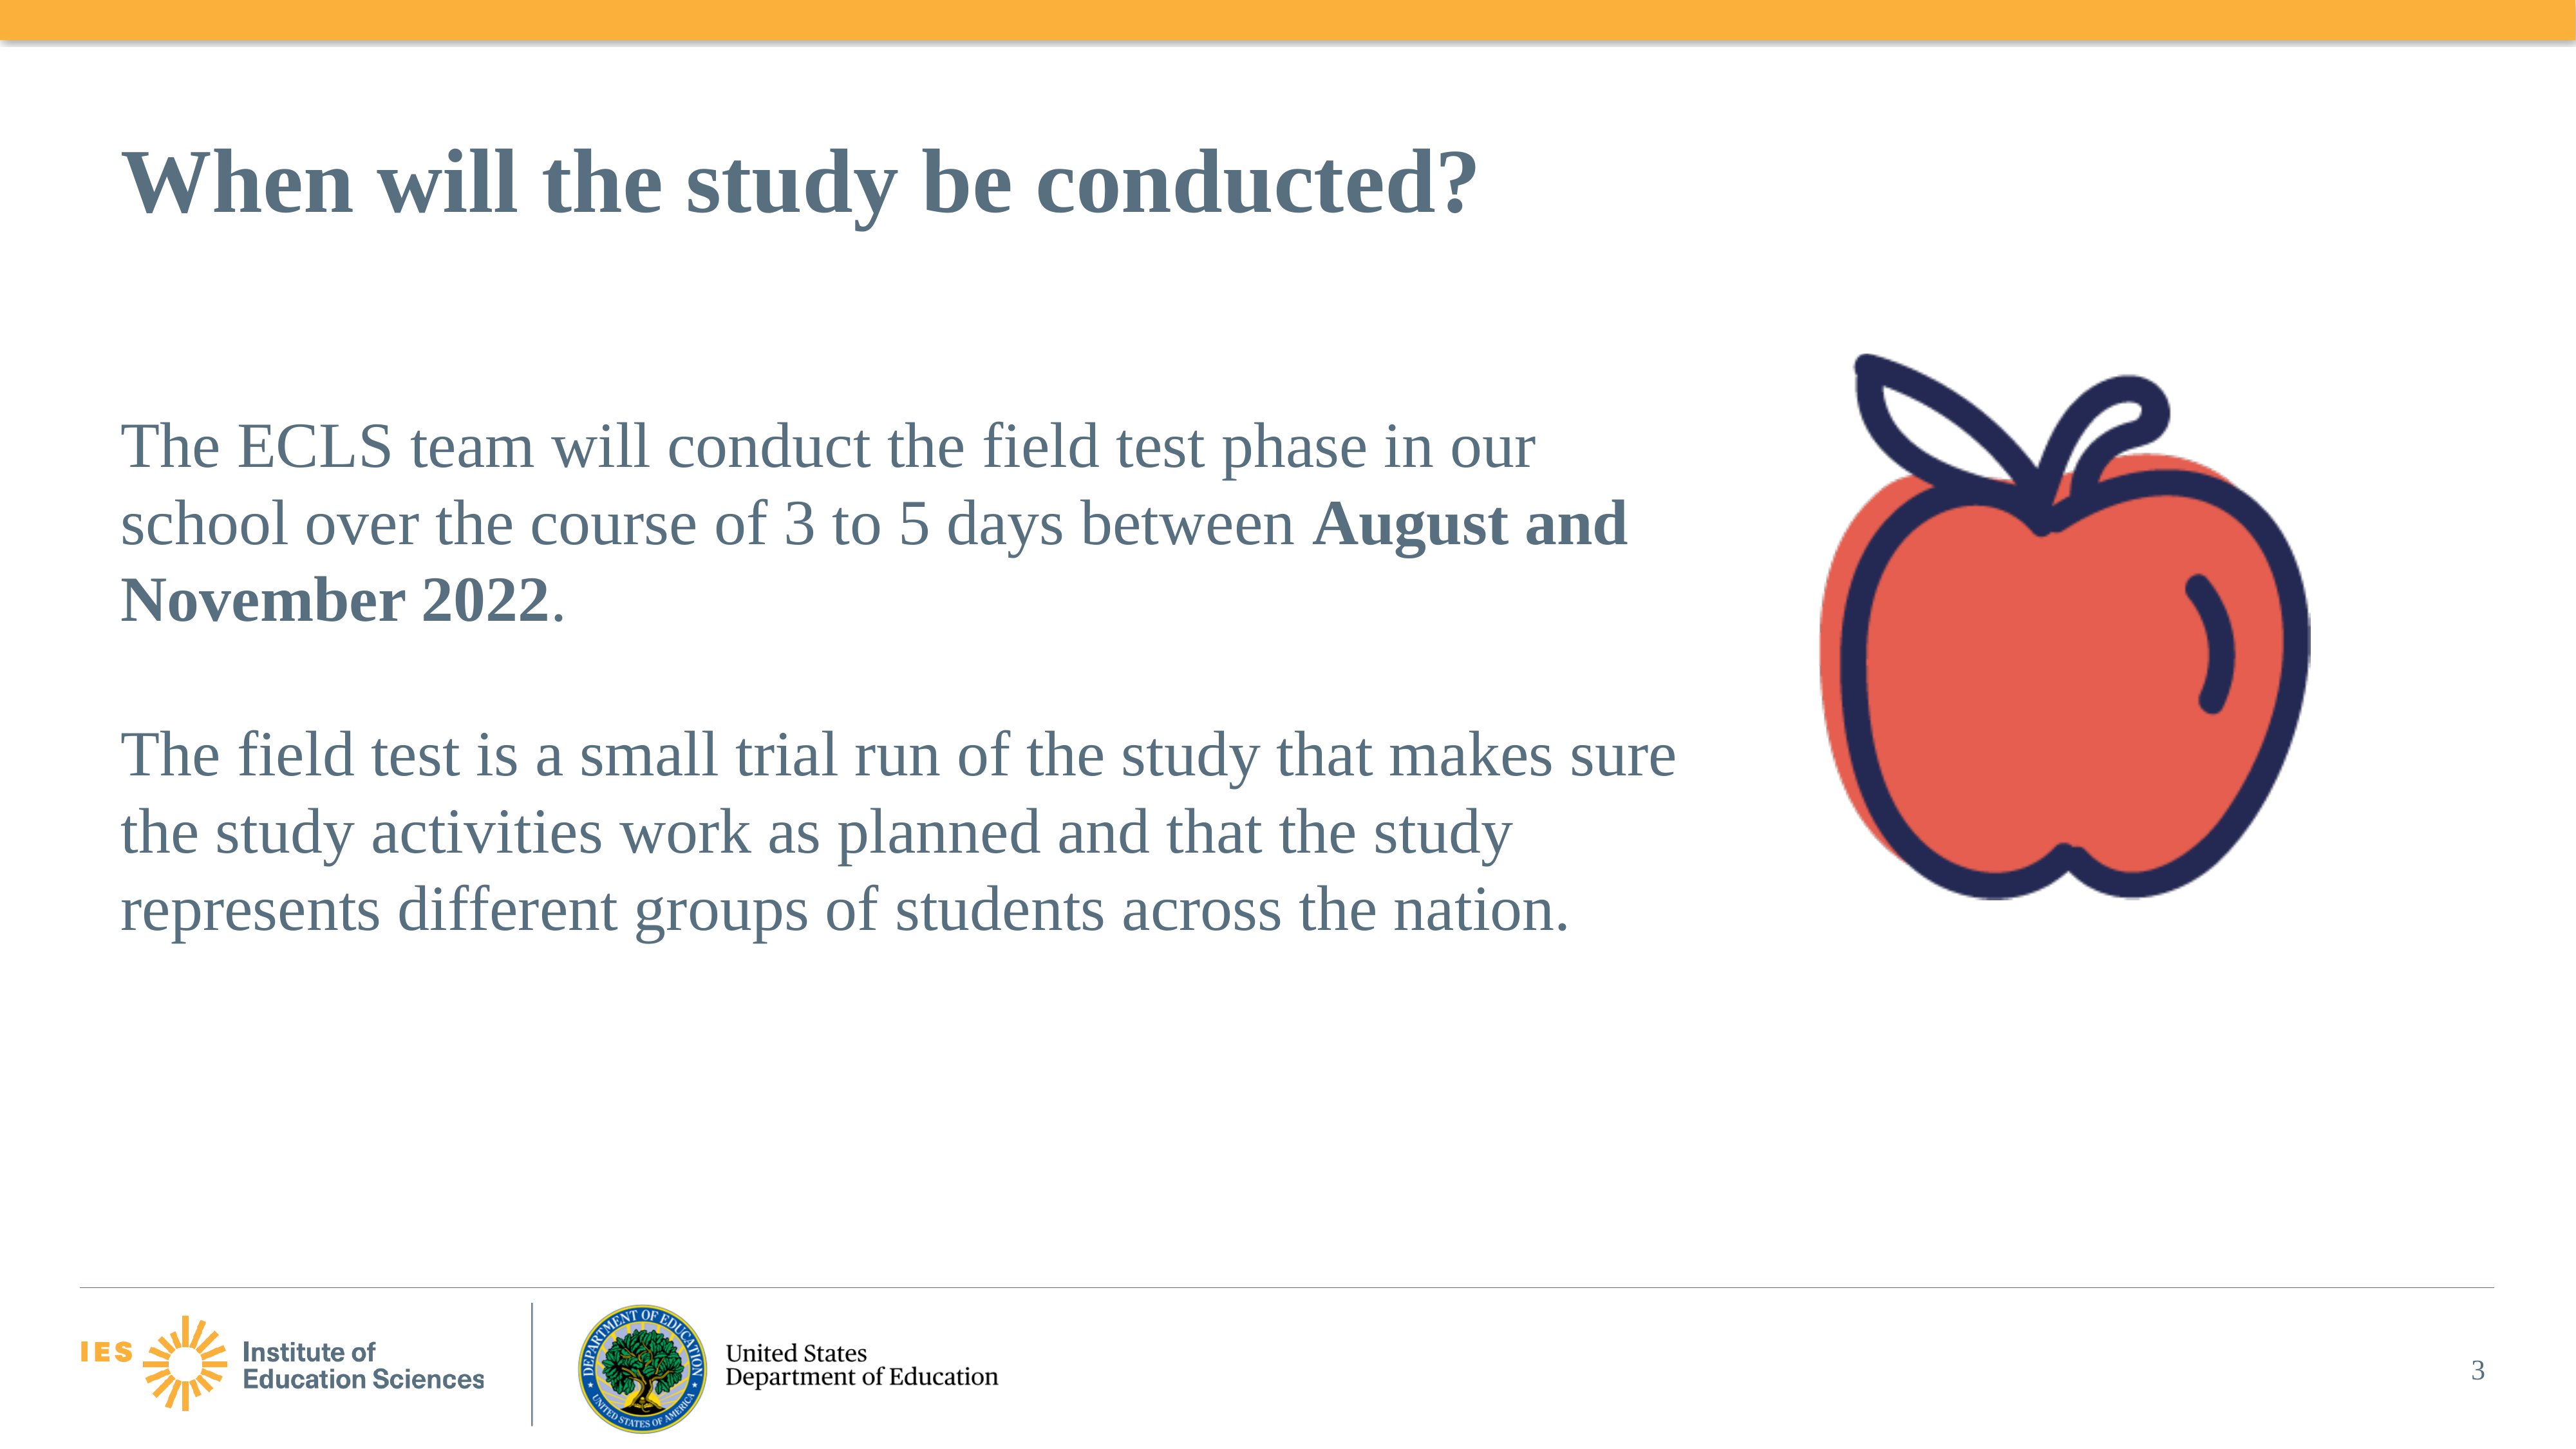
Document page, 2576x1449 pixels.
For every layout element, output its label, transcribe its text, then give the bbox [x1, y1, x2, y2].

title When will the study be conducted? [120, 120, 2455, 250]
slide_number 3 [2394, 1329, 2496, 1407]
picture [1818, 354, 2311, 900]
picture [531, 1303, 999, 1434]
list The ECLS team will conduct the field test phase in our school over the course of 3 to 5 days between August and November 2022. The field test is a small trial run of the study that makes sure the study activities work as planned and that the study represents different groups of students across the nation. [120, 402, 1708, 1059]
